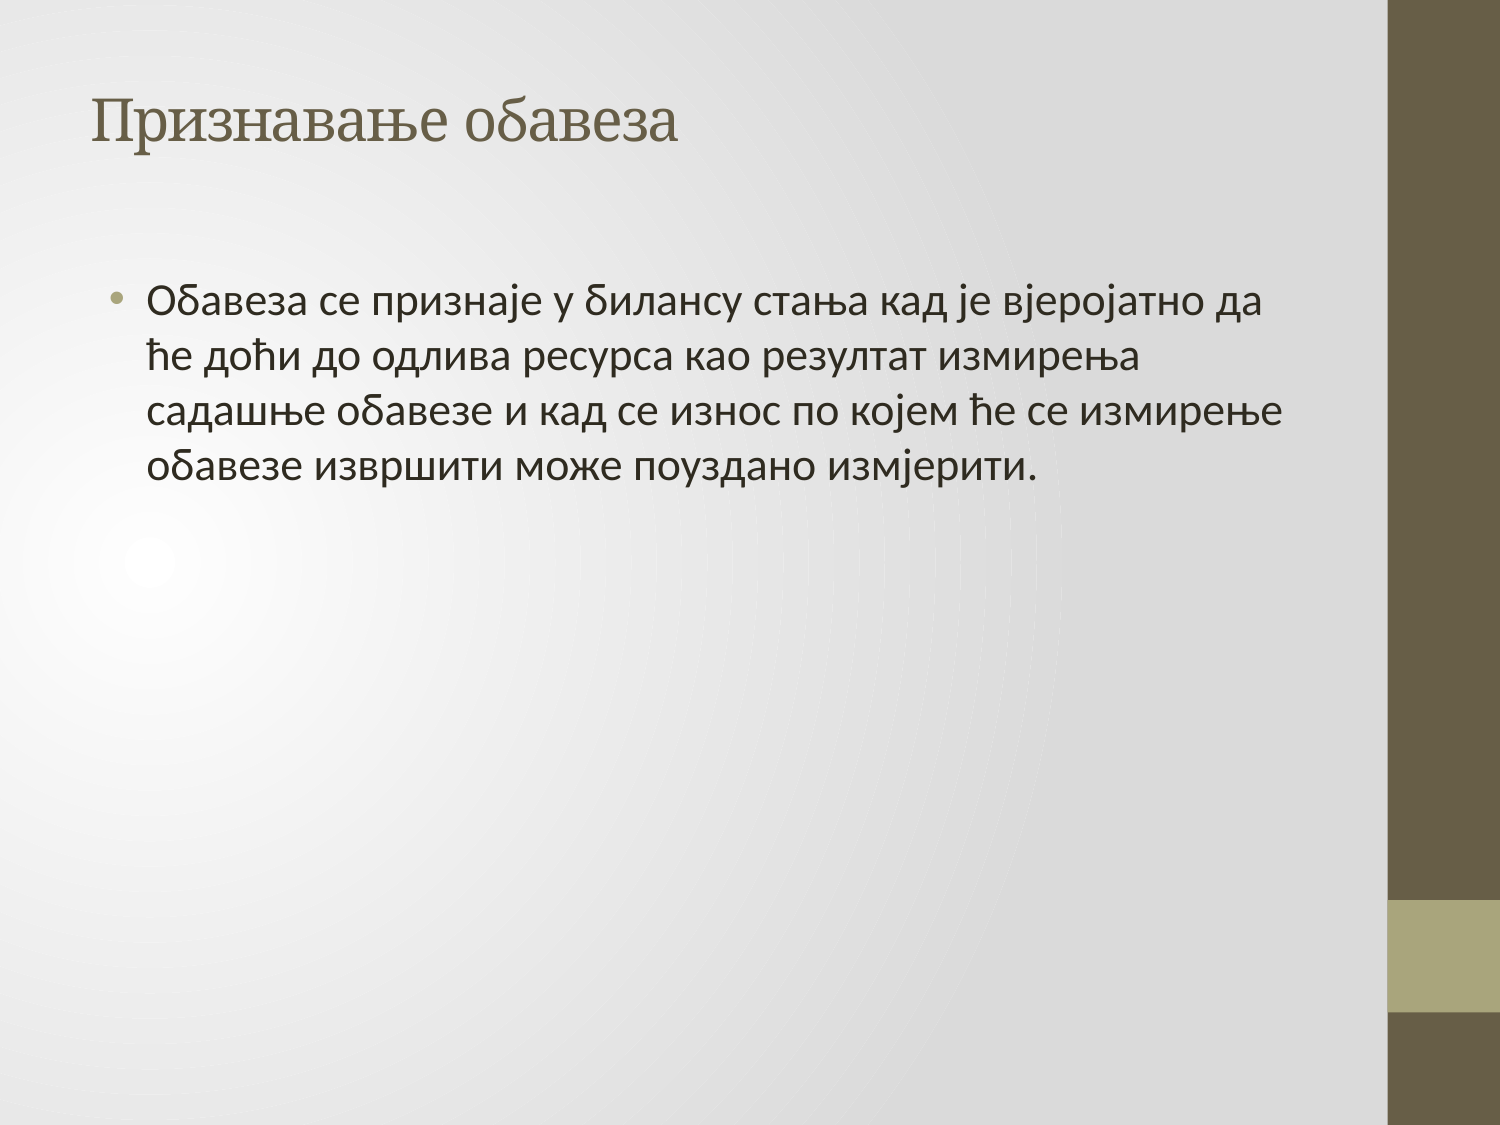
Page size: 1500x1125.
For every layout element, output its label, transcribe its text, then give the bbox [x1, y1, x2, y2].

title Признавање обавеза [75, 75, 1425, 233]
list Обавеза се признаје у билансу стања кад је вјеројатно да ће доћи до одлива ресурса као резултат измирења садашње обавезе и кад се износ по којем ће се измирење обавезе извршити може поуздано измјерити. [75, 262, 1325, 1050]
